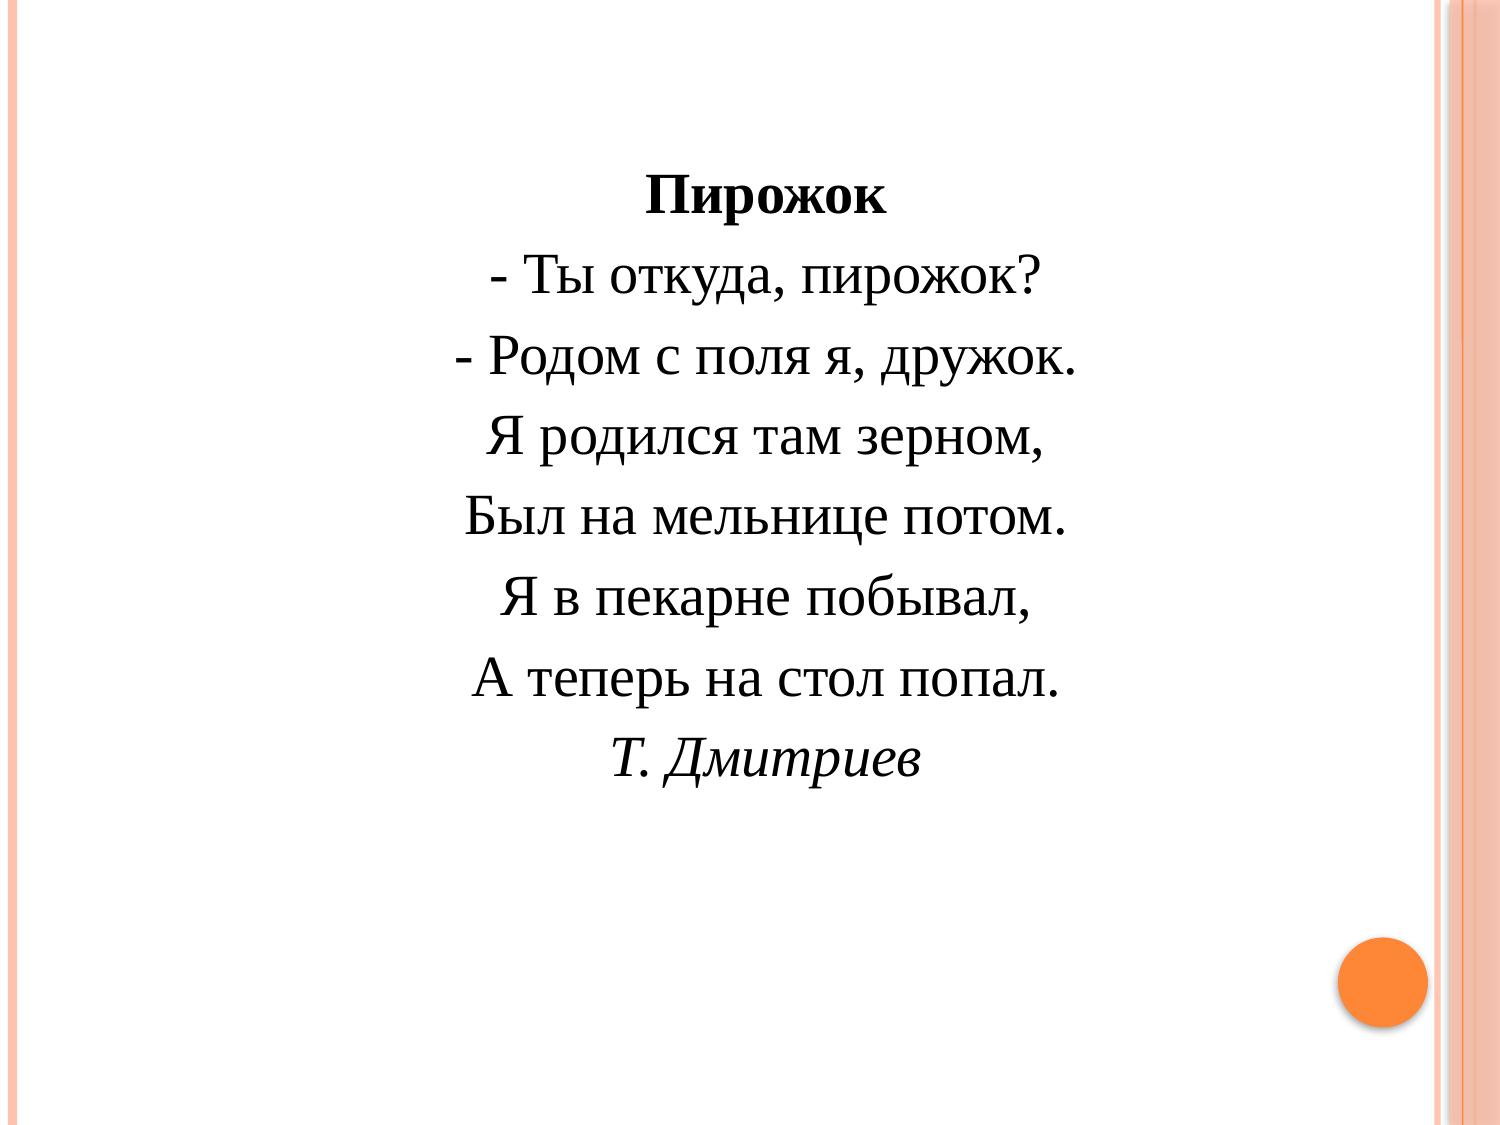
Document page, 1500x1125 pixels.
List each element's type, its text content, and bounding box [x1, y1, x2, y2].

text_box Пирожок - Ты откуда, пирожок? - Родом с поля я, дружок. Я родился там зерном, Был на мельнице потом. Я в пекарне побывал, А теперь на стол попал. Т. Дмитриев [312, 137, 1220, 928]
